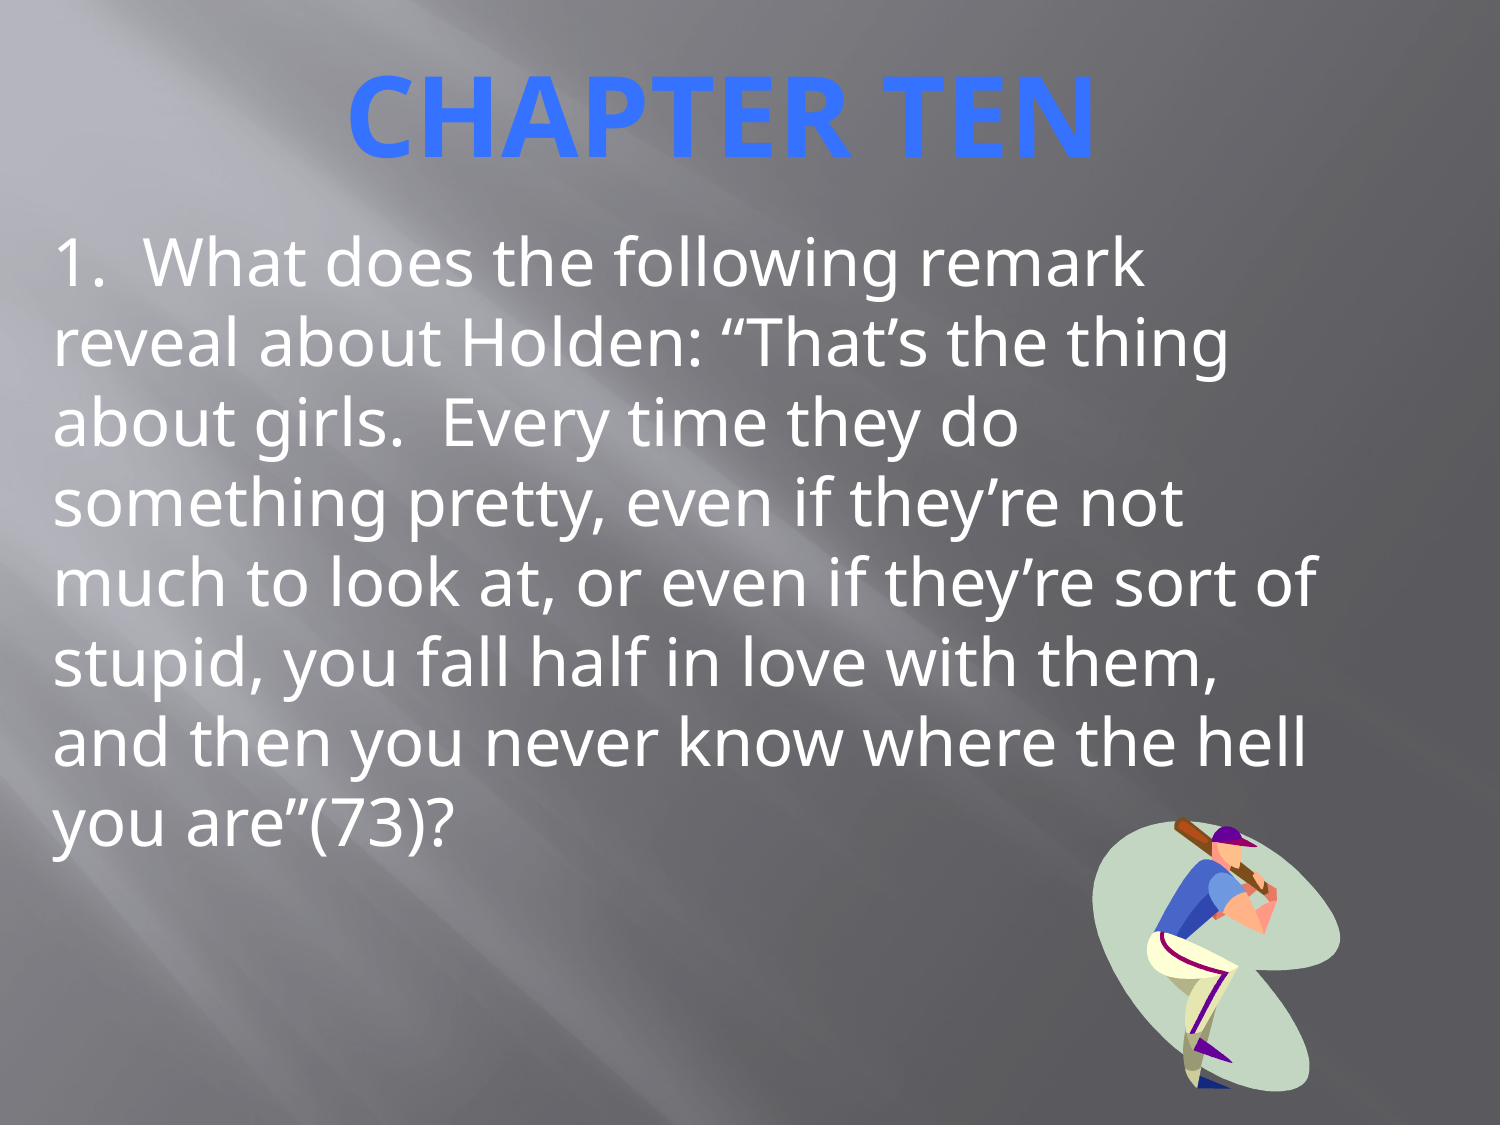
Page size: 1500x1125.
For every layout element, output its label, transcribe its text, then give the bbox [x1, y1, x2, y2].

picture [1087, 812, 1346, 1097]
text_box 1. What does the following remark reveal about Holden: “That’s the thing about girls. Every time they do something pretty, even if they’re not much to look at, or even if they’re sort of stupid, you fall half in love with them, and then you never know where the hell you are”(73)? [37, 212, 1363, 867]
text_box Chapter Ten [329, 37, 1118, 188]
